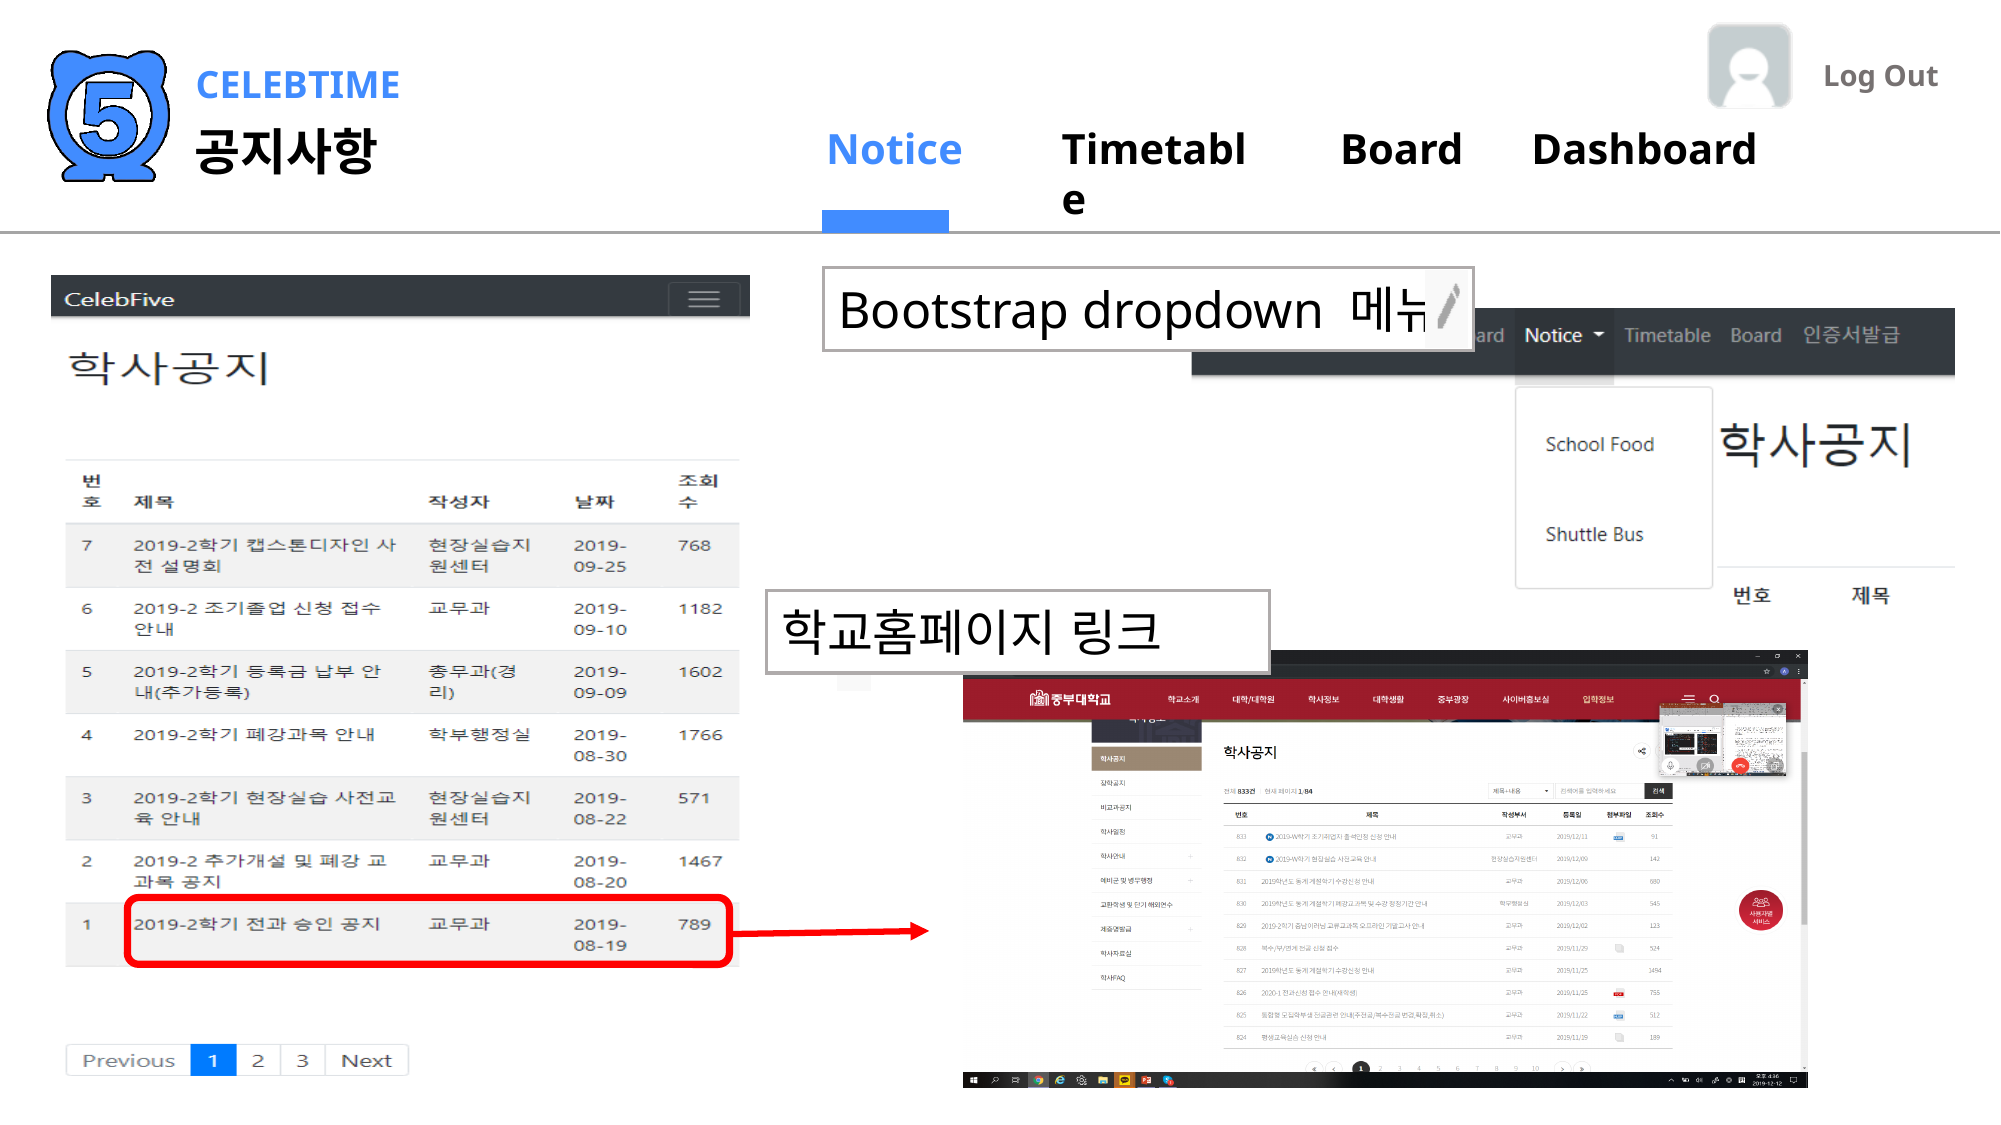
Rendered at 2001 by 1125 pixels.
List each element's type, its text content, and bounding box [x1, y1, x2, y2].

picture [18, 25, 200, 206]
text_box Dashboard [1516, 115, 1909, 180]
text_box Notice [811, 115, 1046, 181]
text_box [822, 210, 949, 232]
text_box CELEBTIME [200, 54, 464, 112]
text_box Timetable [1046, 115, 1283, 231]
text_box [766, 590, 1270, 691]
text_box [1673, 5, 2000, 135]
picture [51, 275, 750, 1088]
text_box Board [1325, 115, 1718, 181]
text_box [729, 930, 930, 934]
picture [1191, 308, 1955, 617]
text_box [823, 267, 1474, 351]
picture [963, 650, 1808, 1088]
text_box 공지사항 [199, 112, 717, 188]
